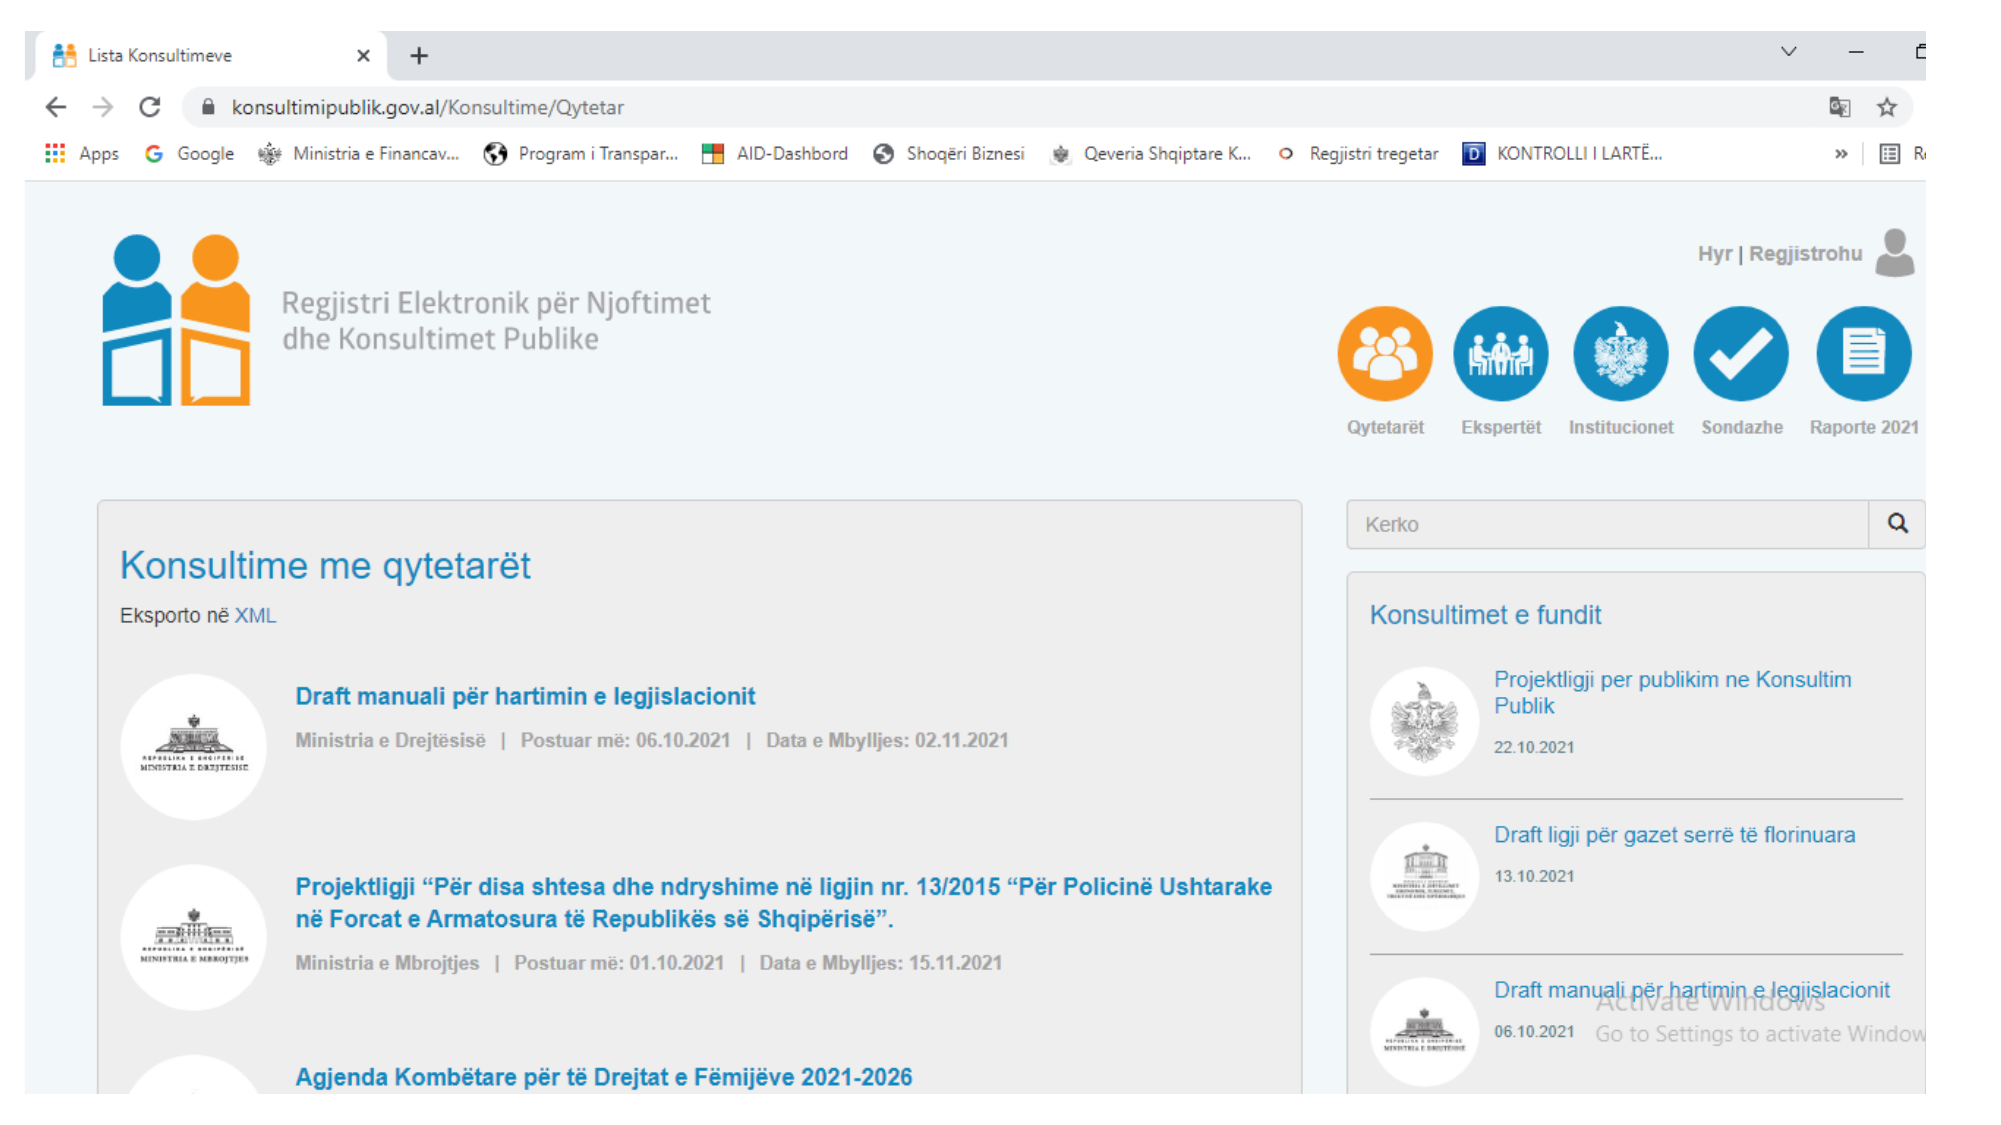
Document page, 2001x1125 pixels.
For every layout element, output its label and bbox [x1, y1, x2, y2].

picture [24, 31, 1926, 1094]
